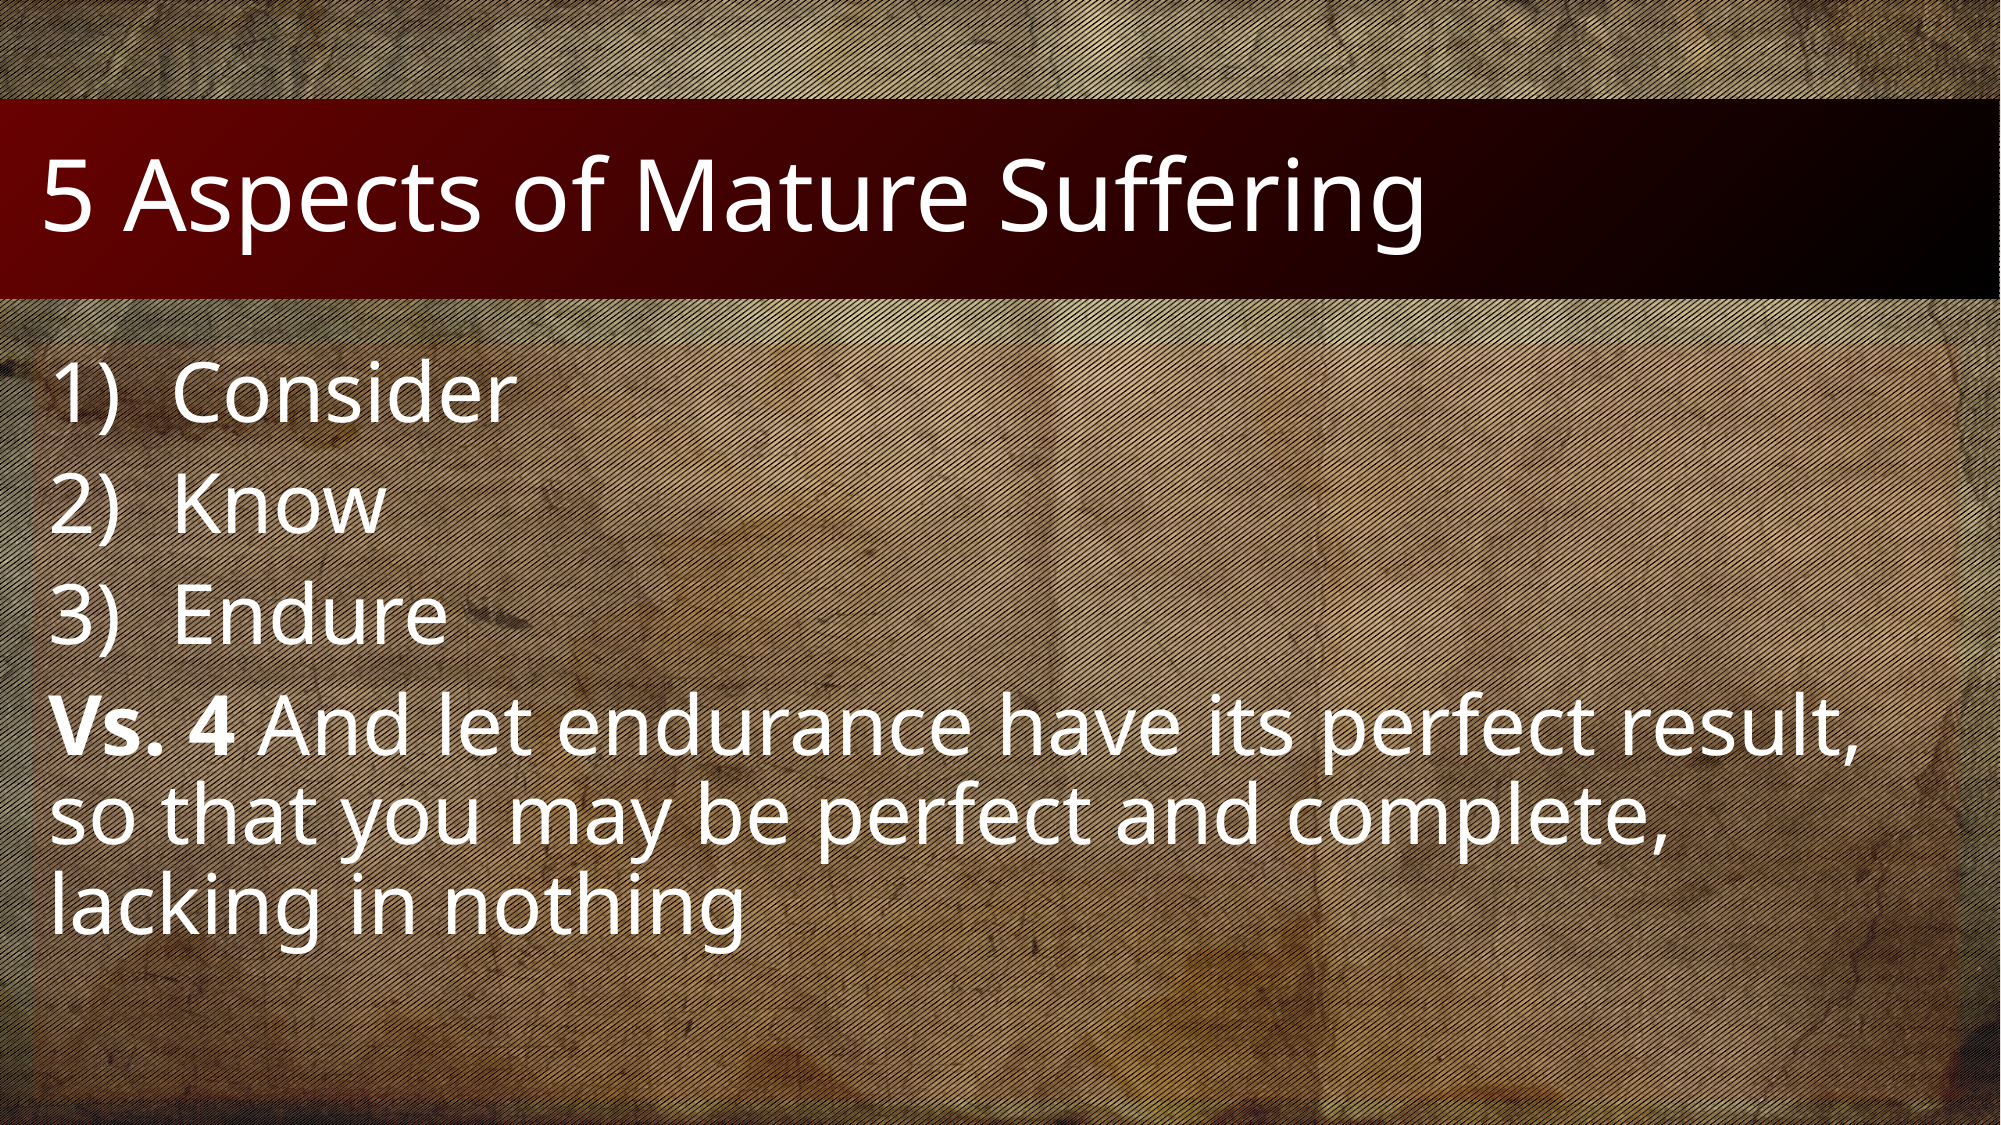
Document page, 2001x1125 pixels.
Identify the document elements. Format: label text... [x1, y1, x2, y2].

list Consider Know Endure Vs. 4 And let endurance have its perfect result, so that you may be perfect and complete, lacking in nothing [33, 343, 1960, 1101]
picture [0, 0, 2001, 1125]
title 5 Aspects of Mature Suffering [24, 110, 1951, 288]
